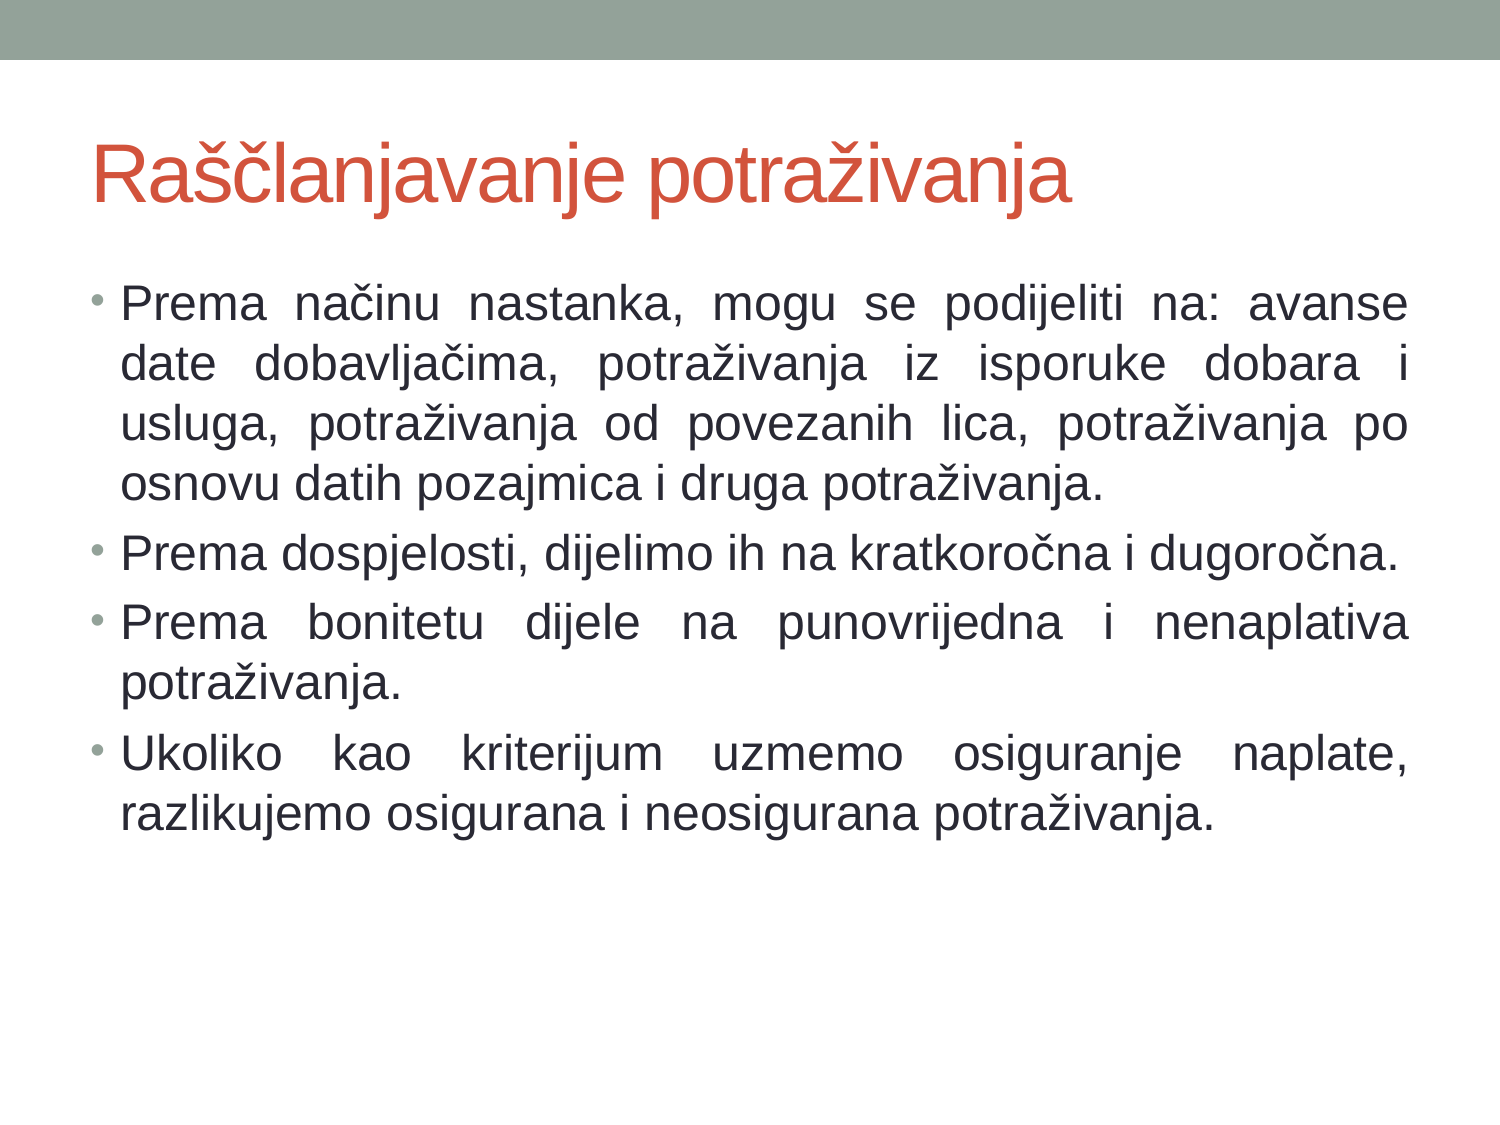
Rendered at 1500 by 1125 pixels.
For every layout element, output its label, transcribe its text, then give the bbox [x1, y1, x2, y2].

title Raščlanjavanje potraživanja [75, 87, 1425, 250]
list Prema načinu nastanka, mogu se podijeliti na: avanse date dobavljačima, potraživanja iz isporuke dobara i usluga, potraživanja od povezanih lica, potraživanja po osnovu datih pozajmica i druga potraživanja. Prema dospjelosti, dijelimo ih na kratkoročna i dugoročna. Prema bonitetu dijele na punovrijedna i nenaplativa potraživanja. Ukoliko kao kriterijum uzmemo osiguranje naplate, razlikujemo osigurana i neosigurana potraživanja. [75, 262, 1425, 1063]
